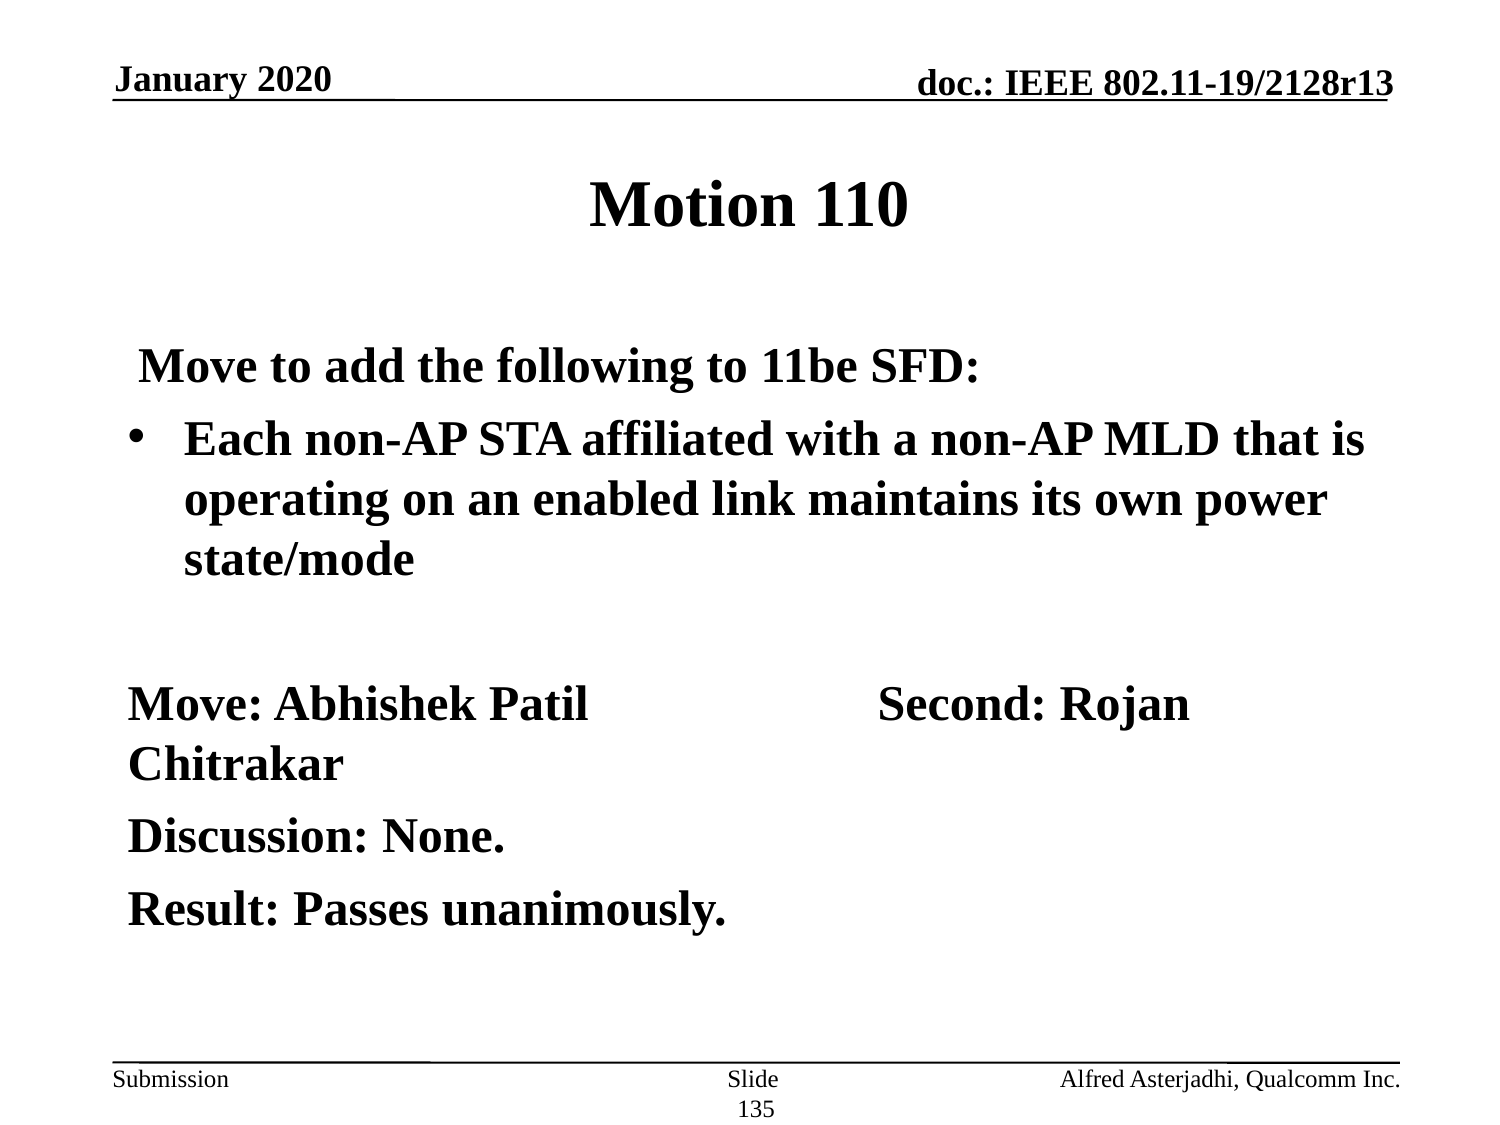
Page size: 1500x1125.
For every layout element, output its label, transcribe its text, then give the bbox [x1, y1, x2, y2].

list Move to add the following to 11be SFD: Each non-AP STA affiliated with a non-AP MLD that is operating on an enabled link maintains its own power state/mode Move: Abhishek Patil Second: Rojan Chitrakar Discussion: None. Result: Passes unanimously. [112, 324, 1388, 1000]
title Motion 110 [112, 112, 1388, 288]
footer Alfred Asterjadhi, Qualcomm Inc. [878, 1061, 1402, 1093]
slide_number Slide 135 [712, 1061, 800, 1123]
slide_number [114, 54, 423, 100]
